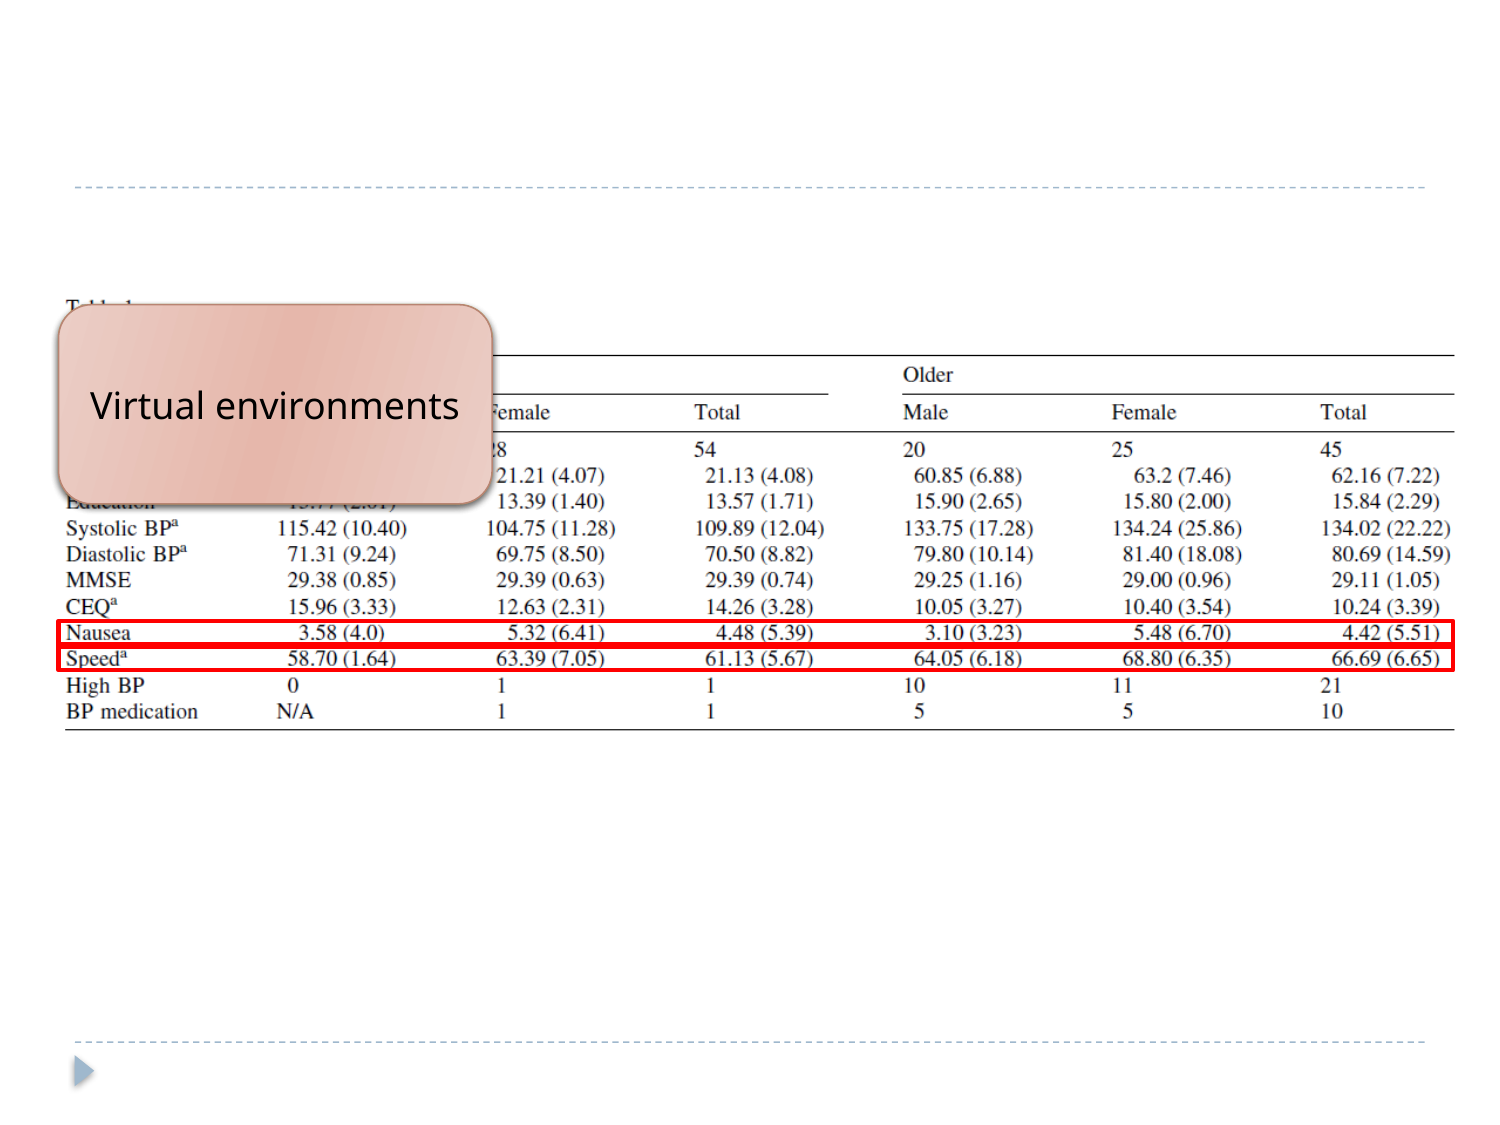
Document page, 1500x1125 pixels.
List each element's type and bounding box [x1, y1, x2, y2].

text_box [58, 304, 1454, 671]
picture [46, 280, 1463, 739]
